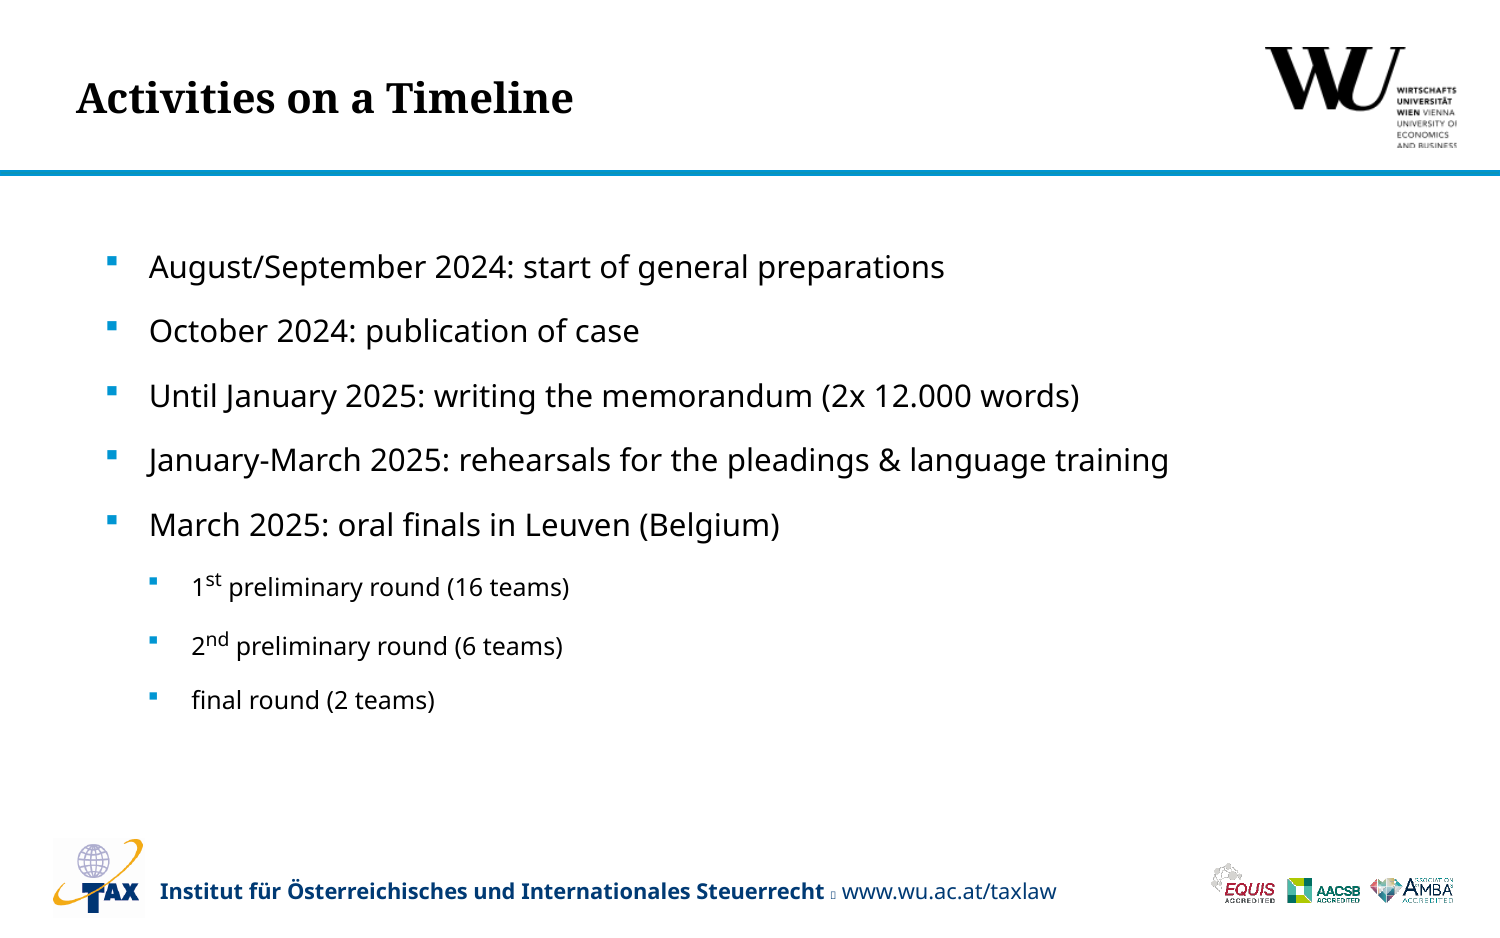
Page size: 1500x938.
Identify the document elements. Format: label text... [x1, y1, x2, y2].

title Activities on a Timeline [75, 22, 1198, 172]
list August/September 2024: start of general preparations October 2024: publication of case Until January 2025: writing the memorandum (2x 12.000 words) January-March 2025: rehearsals for the pleadings & language training March 2025: oral finals in Leuven (Belgium) 1st preliminary round (16 teams) 2nd preliminary round (6 teams) final round (2 teams) [75, 220, 1349, 853]
picture [1211, 863, 1453, 903]
picture [53, 838, 145, 918]
